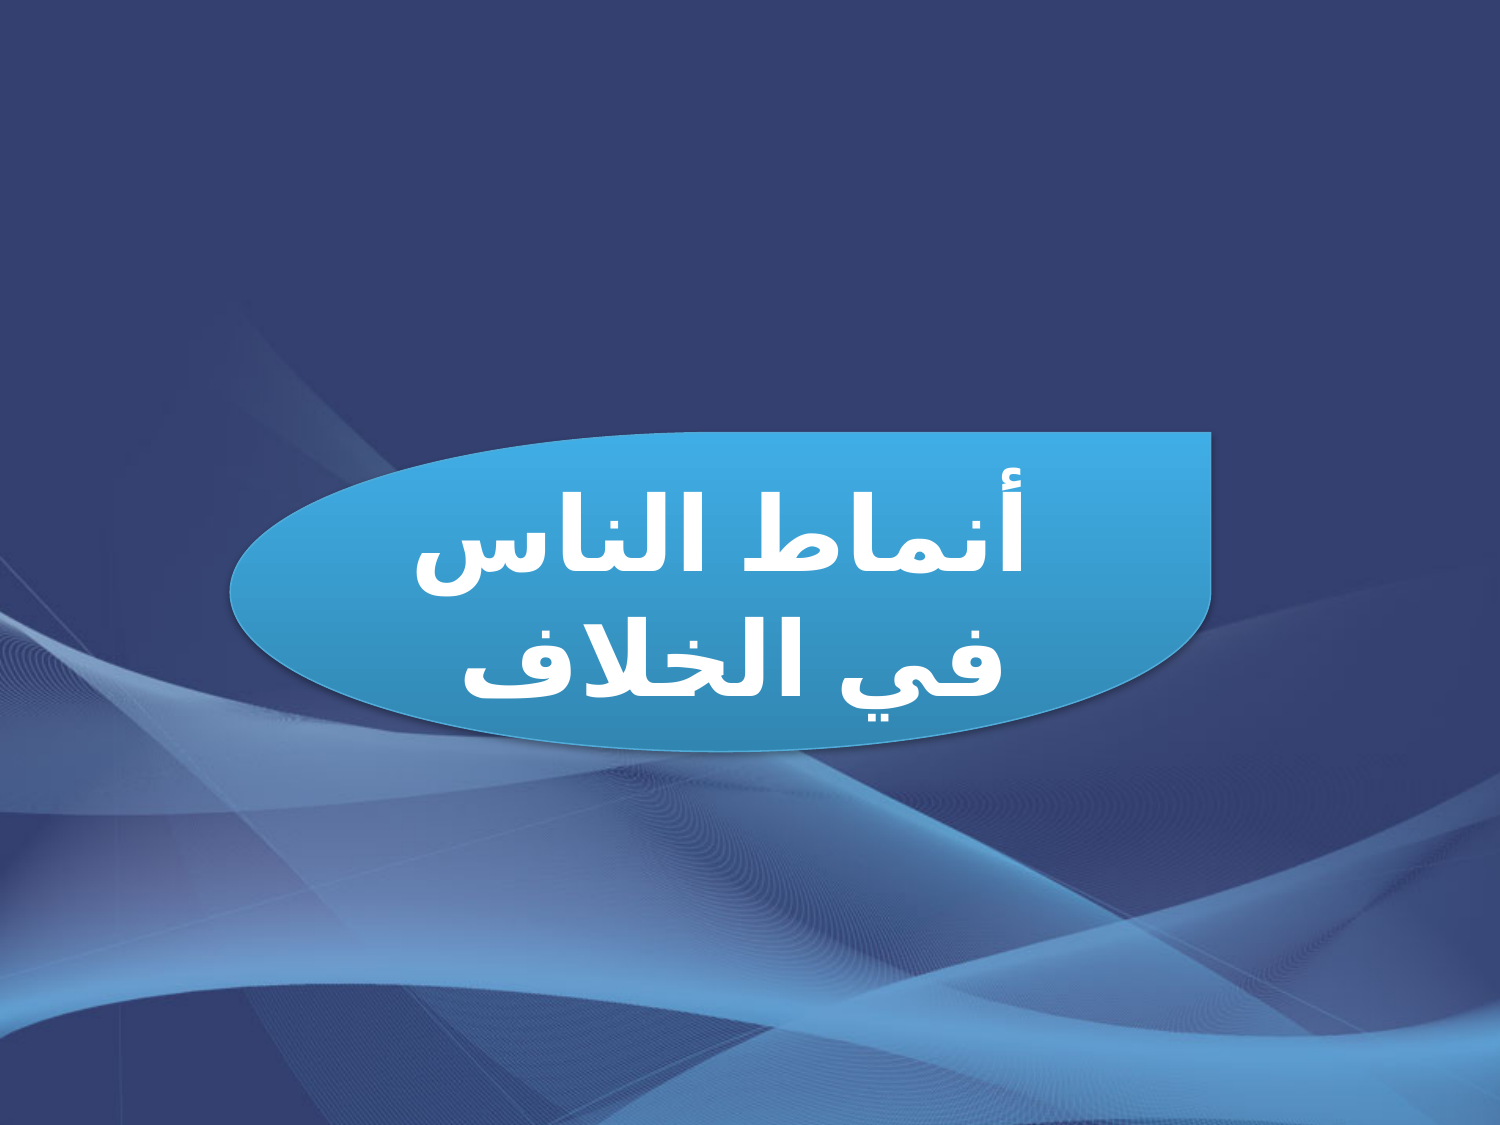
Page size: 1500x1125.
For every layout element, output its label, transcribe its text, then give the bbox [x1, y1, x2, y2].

picture [0, 0, 1500, 1125]
text_box أنماط الناس في الخلاف [229, 431, 1212, 753]
